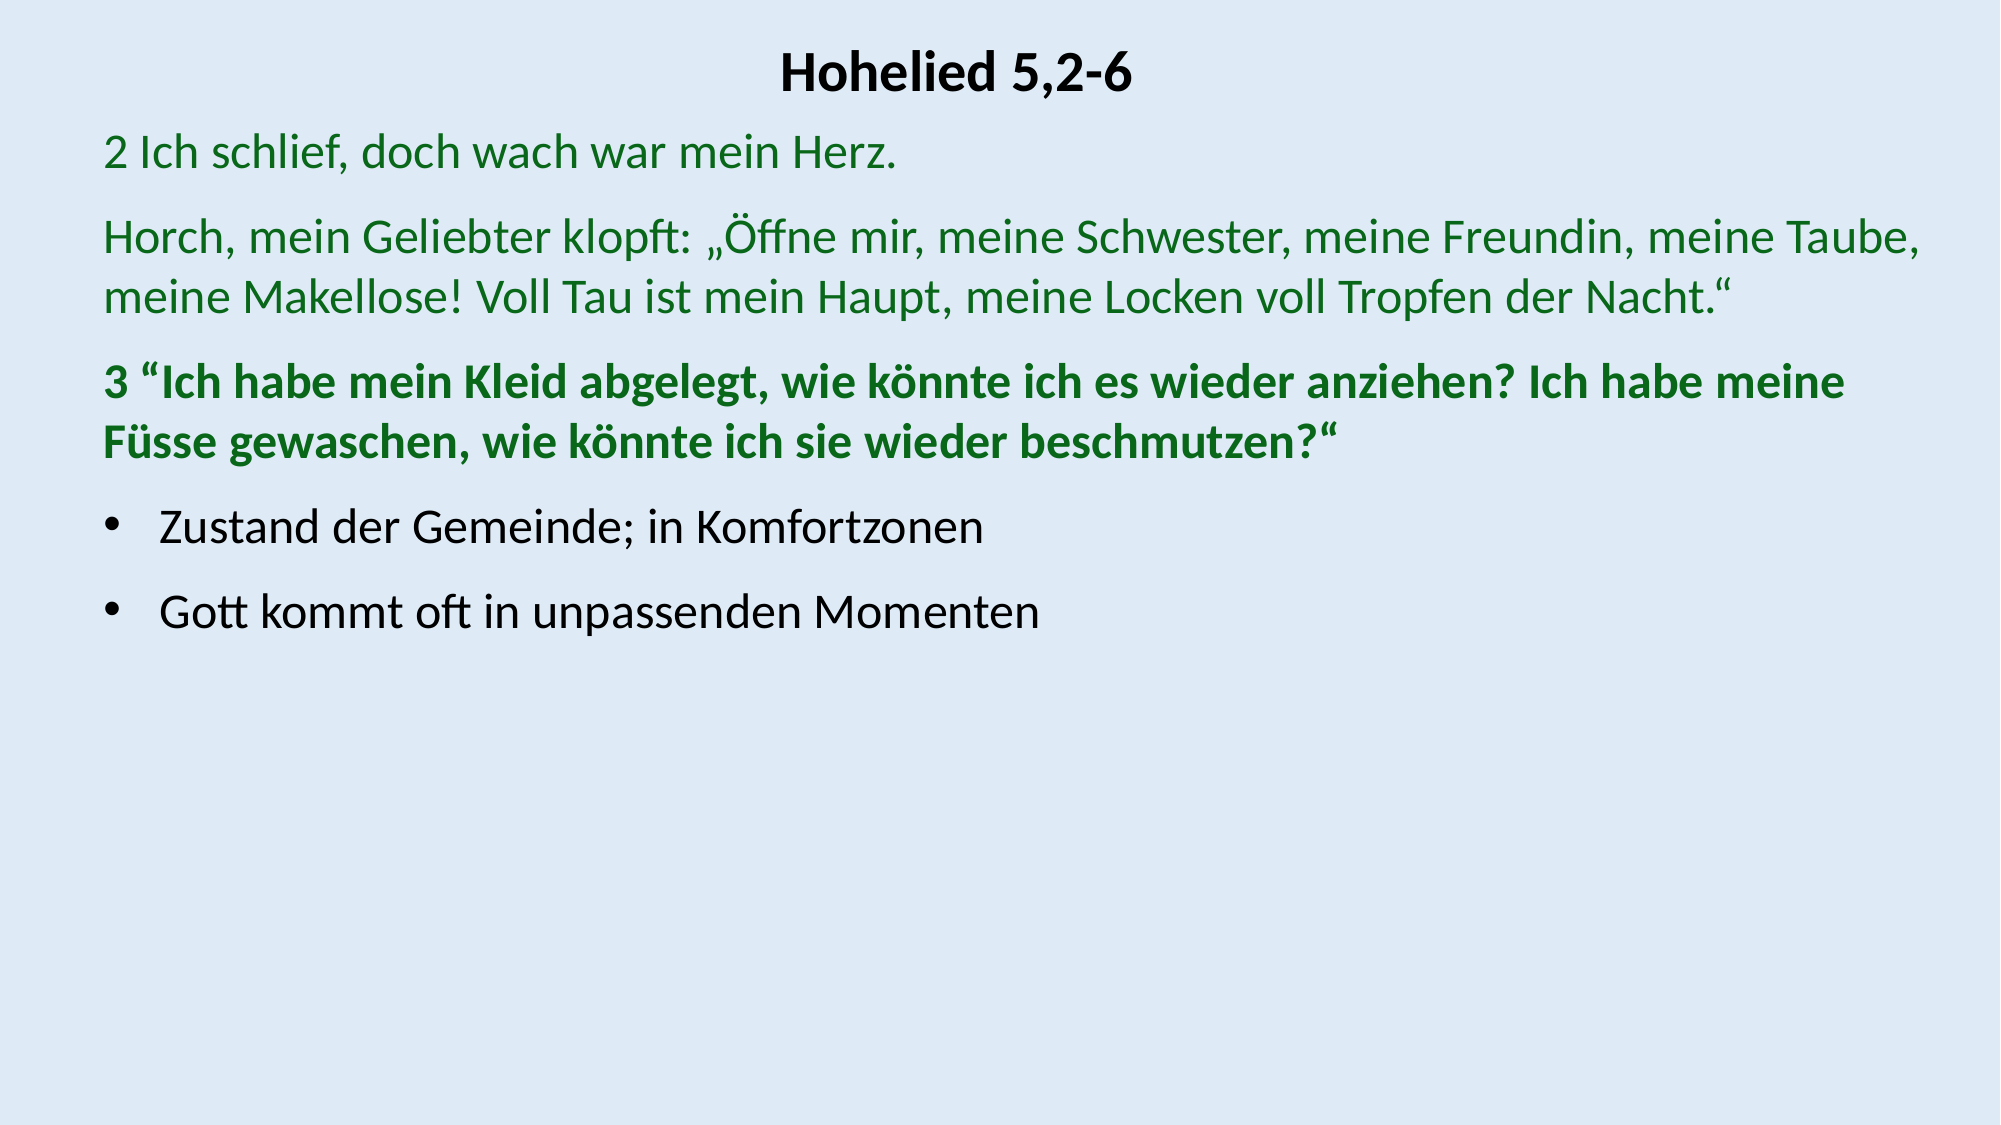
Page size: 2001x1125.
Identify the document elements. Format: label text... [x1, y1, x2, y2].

text_box Hohelied 5,2-6 [55, 25, 1858, 111]
text_box 2 Ich schlief, doch wach war mein Herz. Horch, mein Geliebter klopft: „Öffne mir, meine Schwester, meine Freundin, meine Taube, meine Makellose! Voll Tau ist mein Haupt, meine Locken voll Tropfen der Nacht.“ 3 “Ich habe mein Kleid abgelegt, wie könnte ich es wieder anziehen? Ich habe meine Füsse gewaschen, wie könnte ich sie wieder beschmutzen?“ Zustand der Gemeinde; in Komfortzonen Gott kommt oft in unpassenden Momenten [88, 111, 1974, 731]
